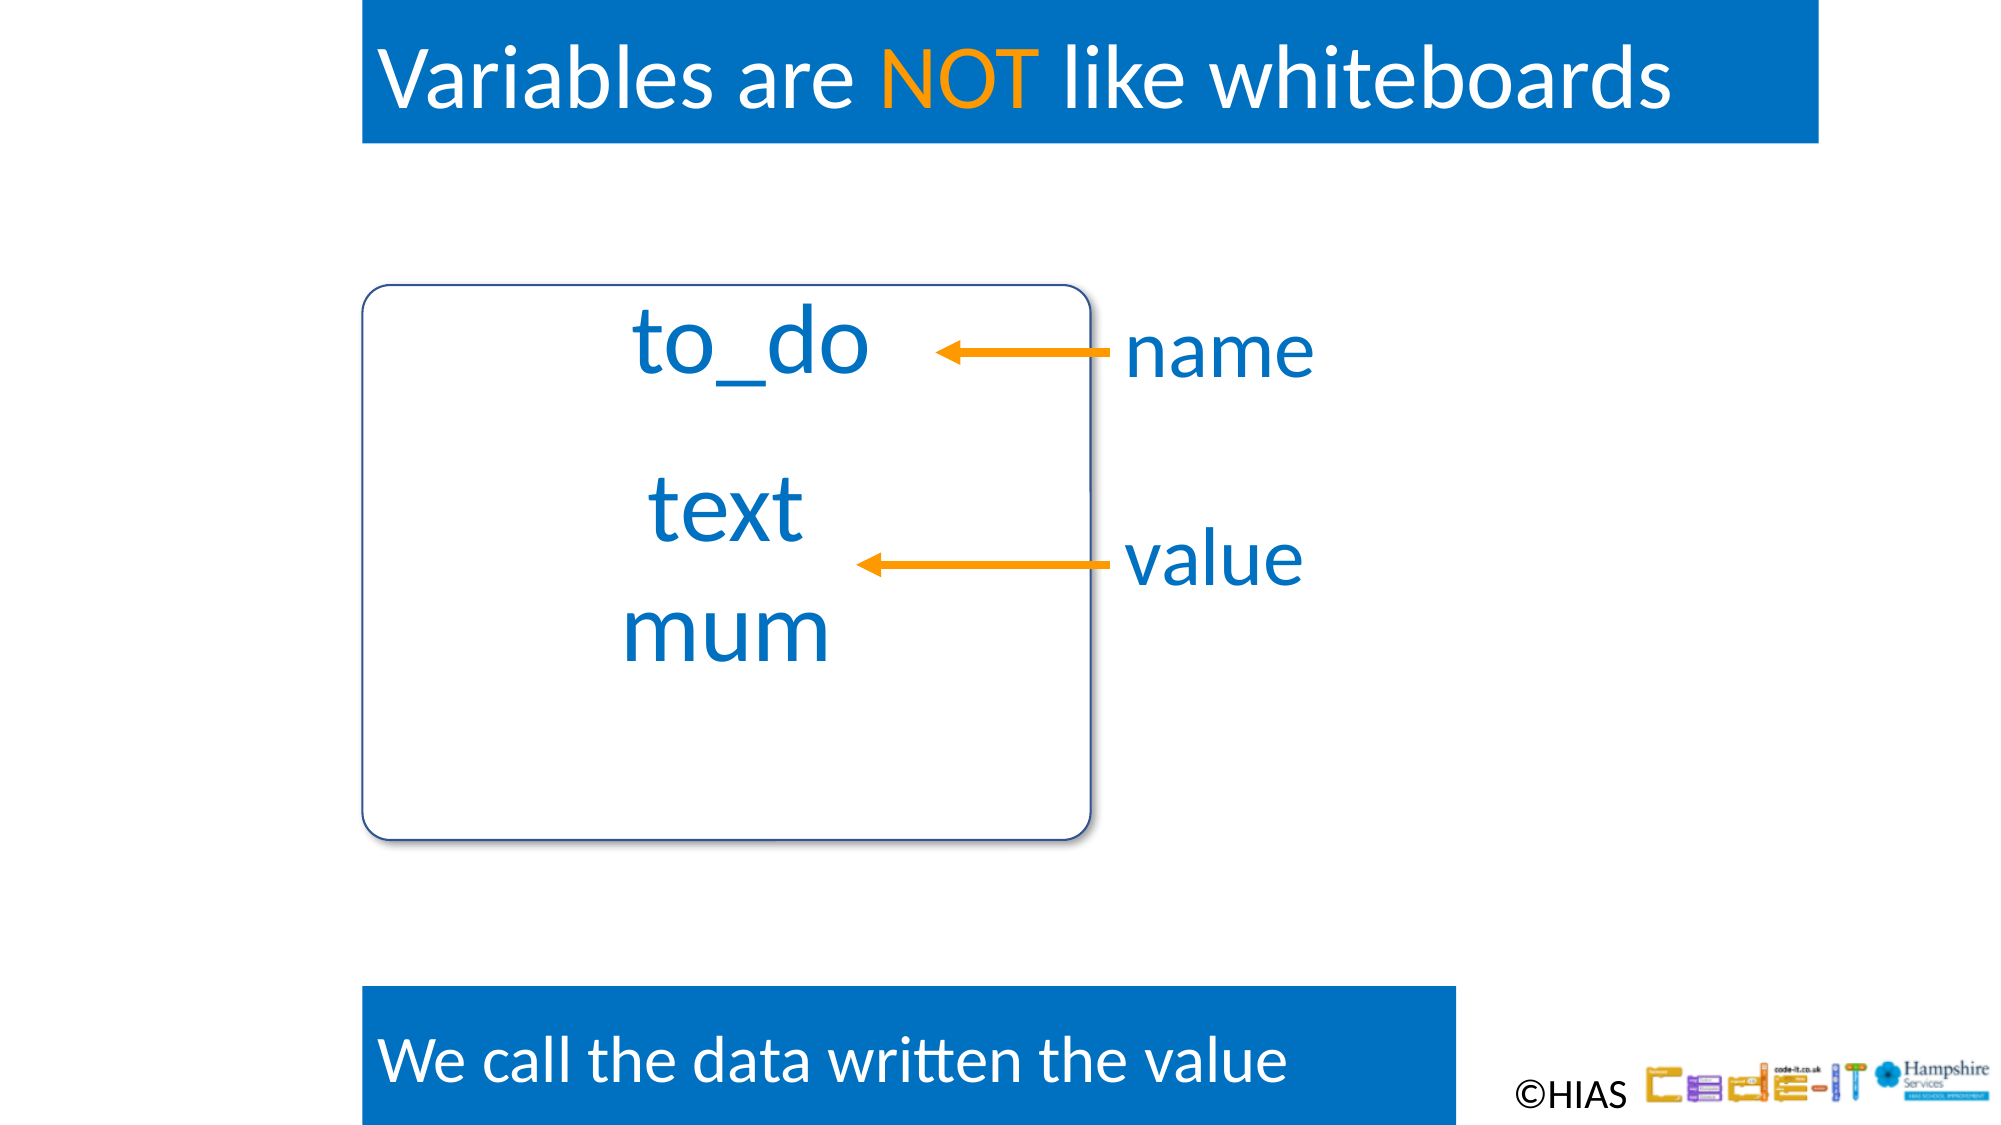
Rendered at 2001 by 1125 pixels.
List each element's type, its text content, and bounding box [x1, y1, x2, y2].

text_box to_do [472, 266, 1031, 402]
text_box value [1109, 494, 1336, 610]
text_box We call the data written the value [362, 986, 1457, 1125]
text_box Variables are NOT like whiteboards [362, 0, 1819, 144]
text_box name [1109, 286, 1336, 402]
picture [1642, 1046, 1996, 1106]
text_box text mum [517, 433, 936, 689]
text_box [361, 284, 1092, 842]
